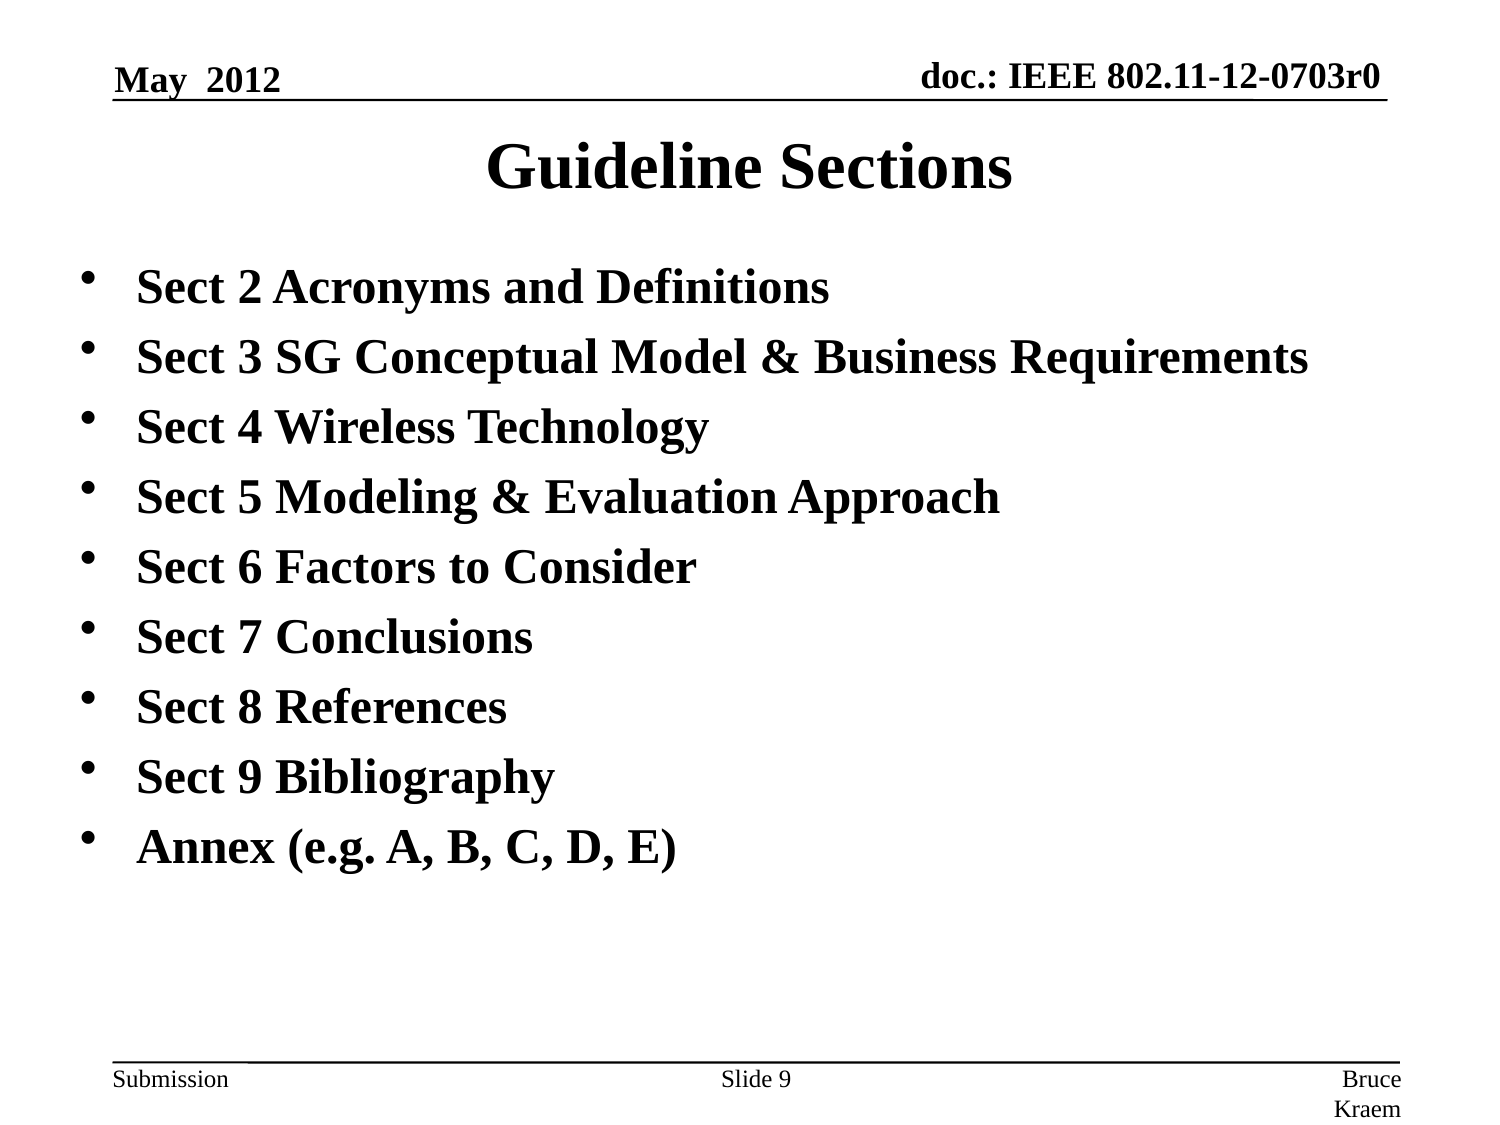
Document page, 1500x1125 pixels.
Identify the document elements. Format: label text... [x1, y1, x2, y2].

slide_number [114, 54, 335, 100]
footer Bruce Kraemer, Marvell [1325, 1062, 1402, 1093]
list Sect 2 Acronyms and Definitions Sect 3 SG Conceptual Model & Business Requirements Sect 4 Wireless Technology Sect 5 Modeling & Evaluation Approach Sect 6 Factors to Consider Sect 7 Conclusions Sect 8 References Sect 9 Bibliography Annex (e.g. A, B, C, D, E) [64, 245, 1432, 1001]
slide_number Slide 9 [714, 1062, 798, 1093]
title Guideline Sections [112, 112, 1388, 211]
